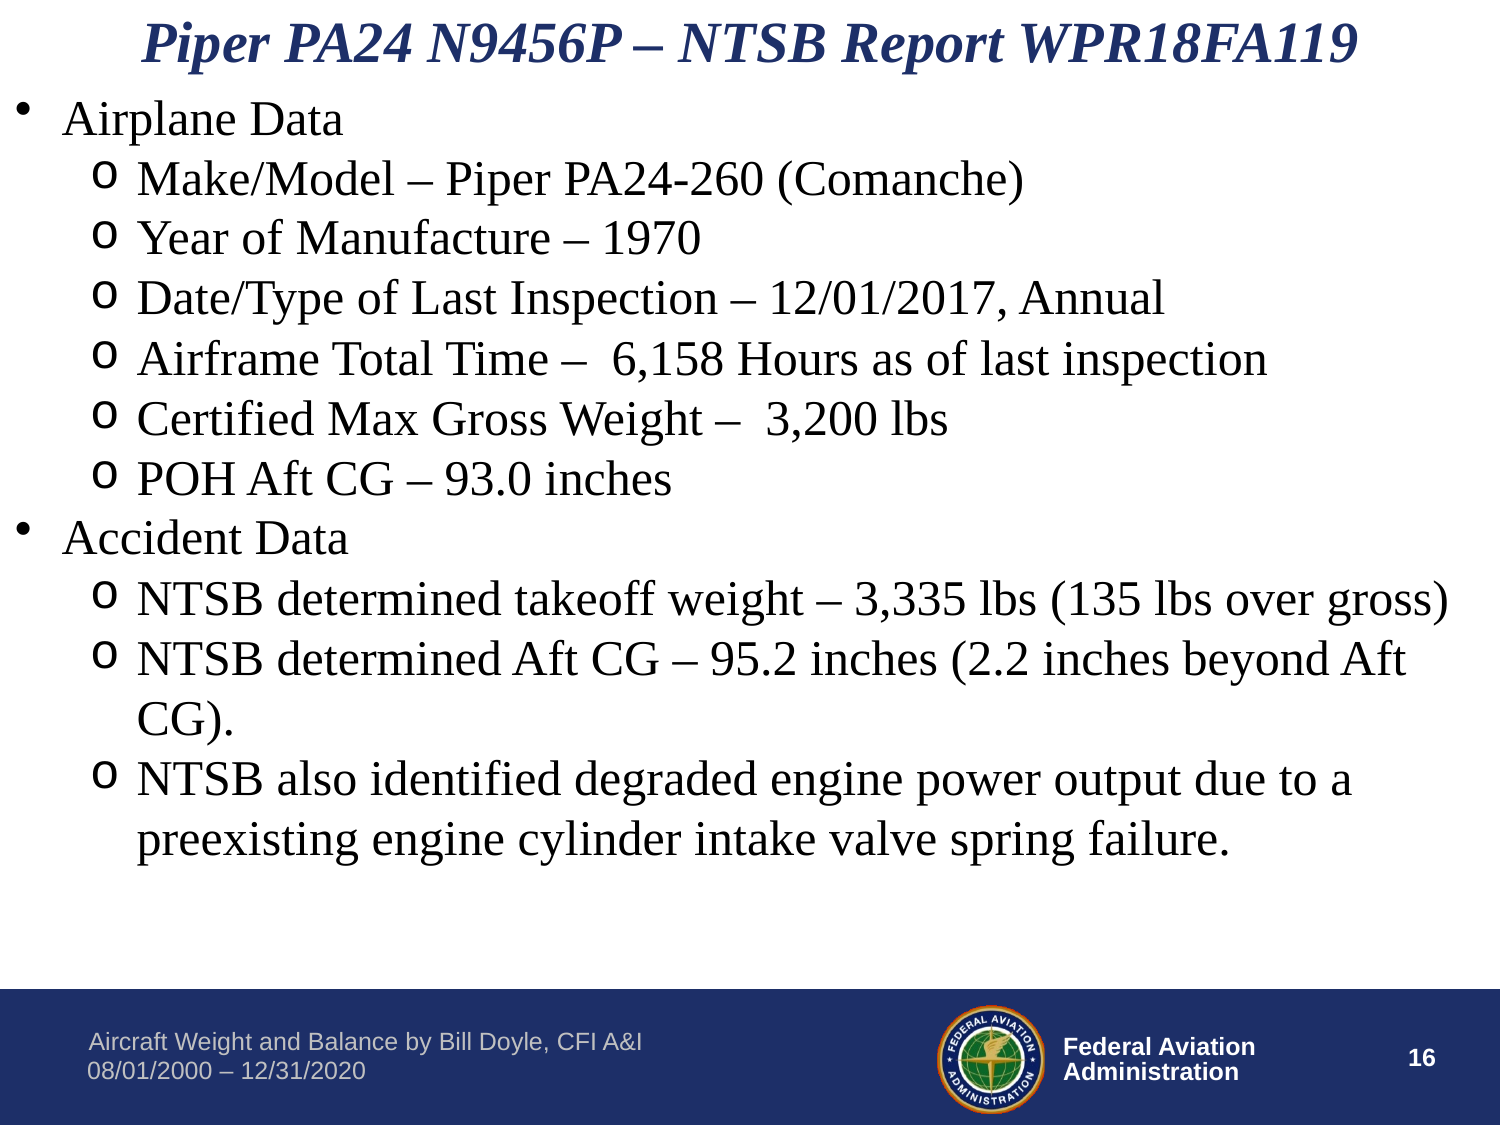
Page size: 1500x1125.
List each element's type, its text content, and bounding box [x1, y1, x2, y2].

text_box Airplane Data Make/Model – Piper PA24-260 (Comanche) Year of Manufacture – 1970 Date/Type of Last Inspection – 12/01/2017, Annual Airframe Total Time – 6,158 Hours as of last inspection Certified Max Gross Weight – 3,200 lbs POH Aft CG – 93.0 inches Accident Data NTSB determined takeoff weight – 3,335 lbs (135 lbs over gross) NTSB determined Aft CG – 95.2 inches (2.2 inches beyond Aft CG). NTSB also identified degraded engine power output due to a preexisting engine cylinder intake valve spring failure. [0, 77, 1500, 873]
title Piper PA24 N9456P – NTSB Report WPR18FA119 [0, 0, 1500, 77]
picture [936, 1004, 1045, 1114]
